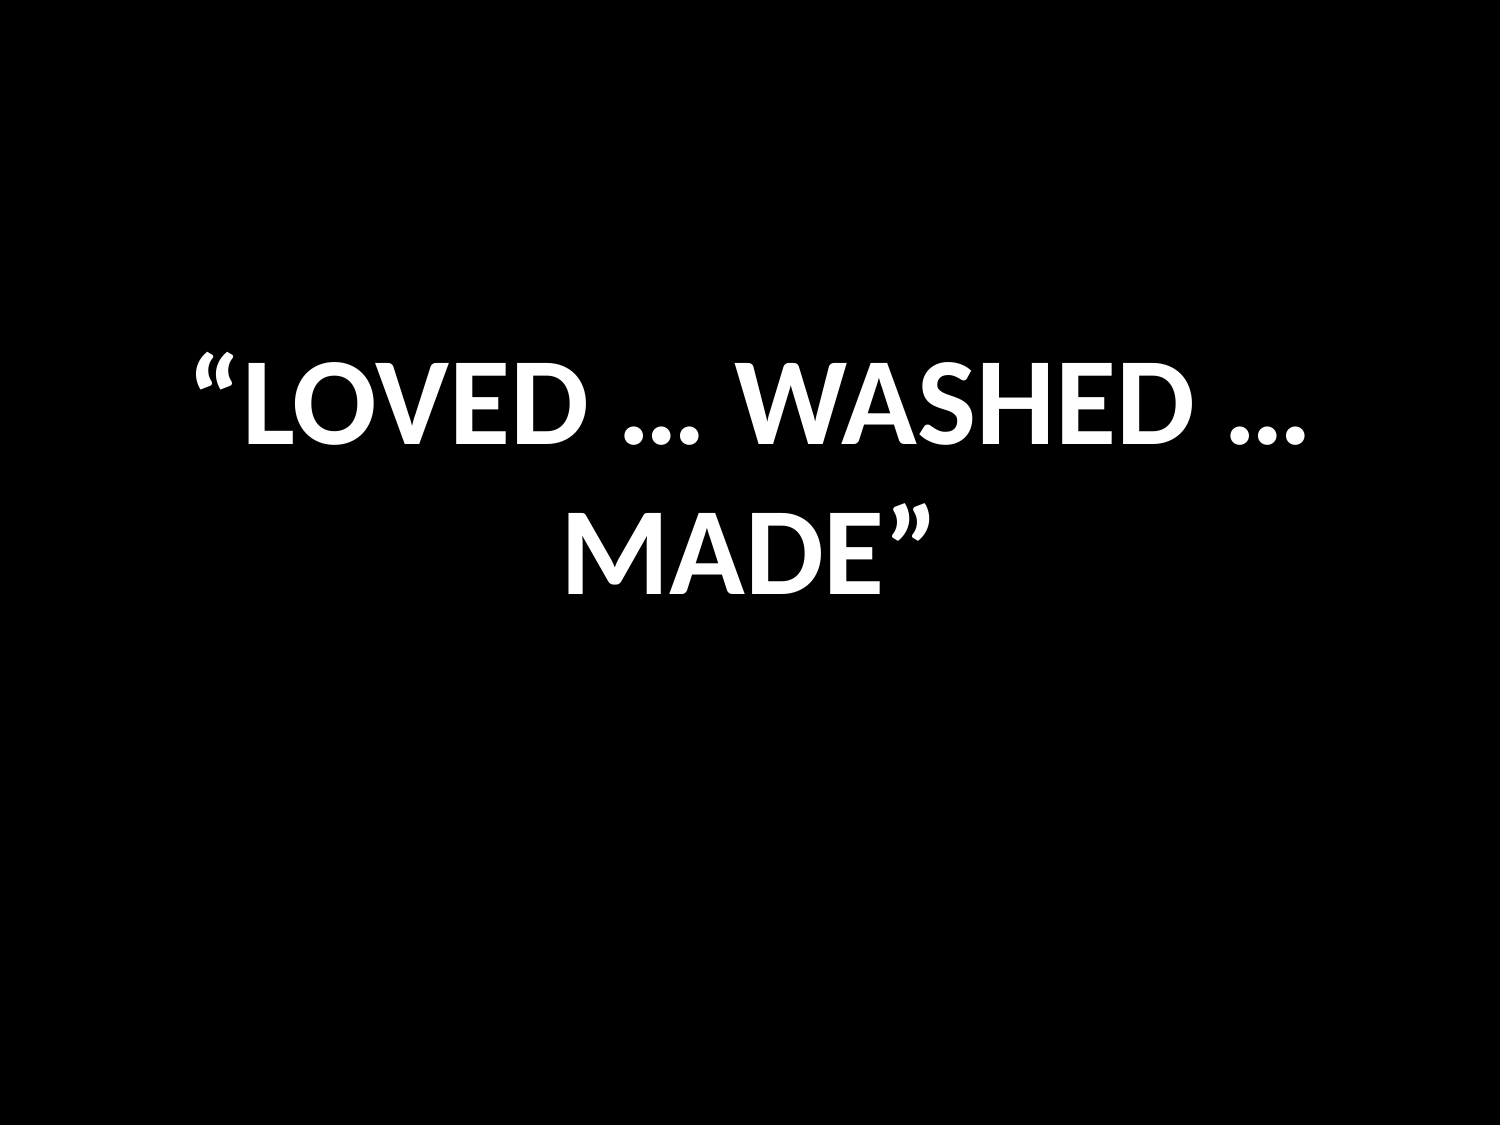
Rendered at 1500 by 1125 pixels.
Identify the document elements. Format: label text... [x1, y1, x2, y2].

title “LOVED … WASHED … MADE” [112, 349, 1388, 591]
